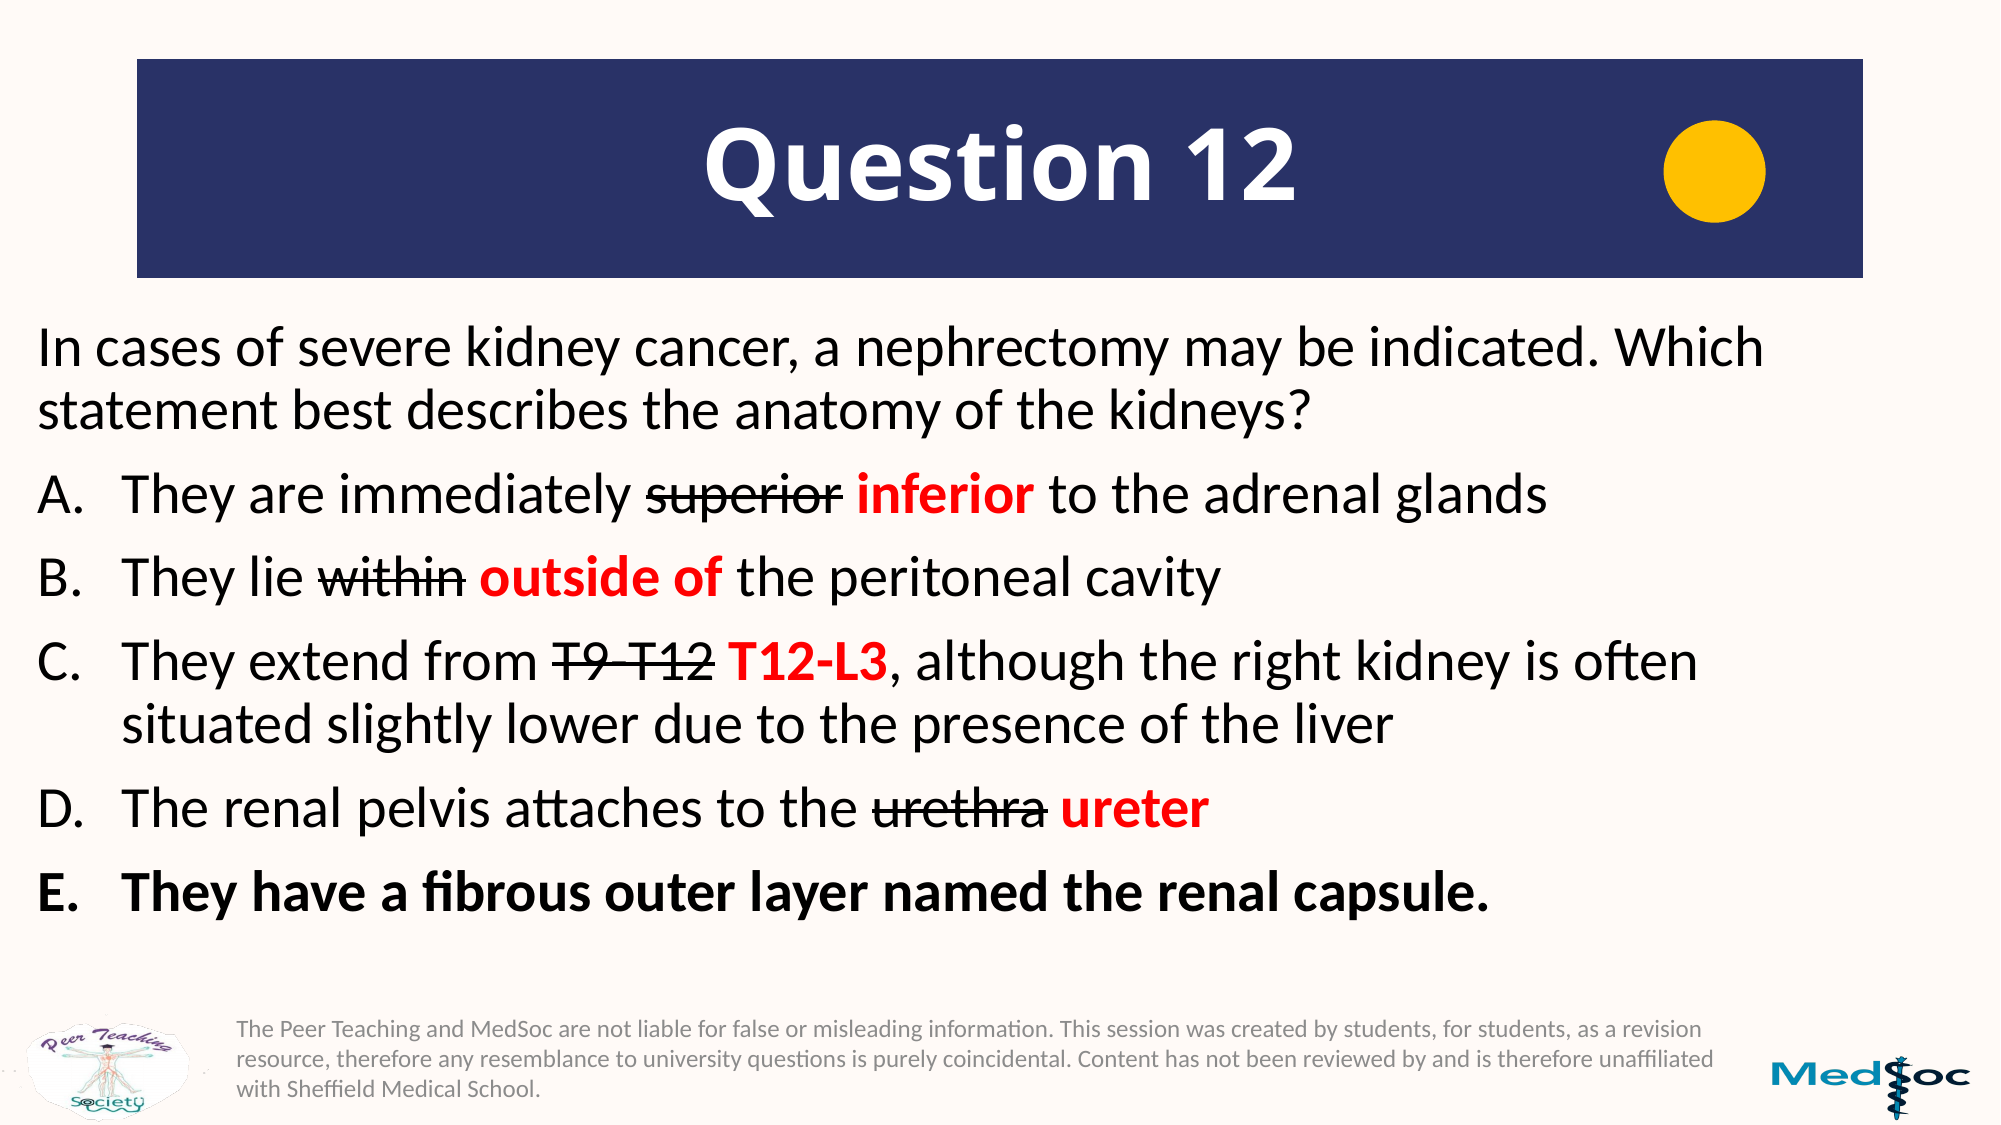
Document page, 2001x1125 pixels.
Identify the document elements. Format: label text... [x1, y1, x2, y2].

title Question 12 [137, 59, 1863, 278]
text_box [1662, 119, 1767, 224]
text_box In cases of severe kidney cancer, a nephrectomy may be indicated. Which statement best describes the anatomy of the kidneys? They are immediately superior inferior to the adrenal glands They lie within outside of the peritoneal cavity They extend from T9-T12 T12-L3, although the right kidney is often situated slightly lower due to the presence of the liver The renal pelvis attaches to the urethra ureter They have a fibrous outer layer named the renal capsule. [22, 308, 1863, 1011]
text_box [0, 1011, 1980, 1125]
